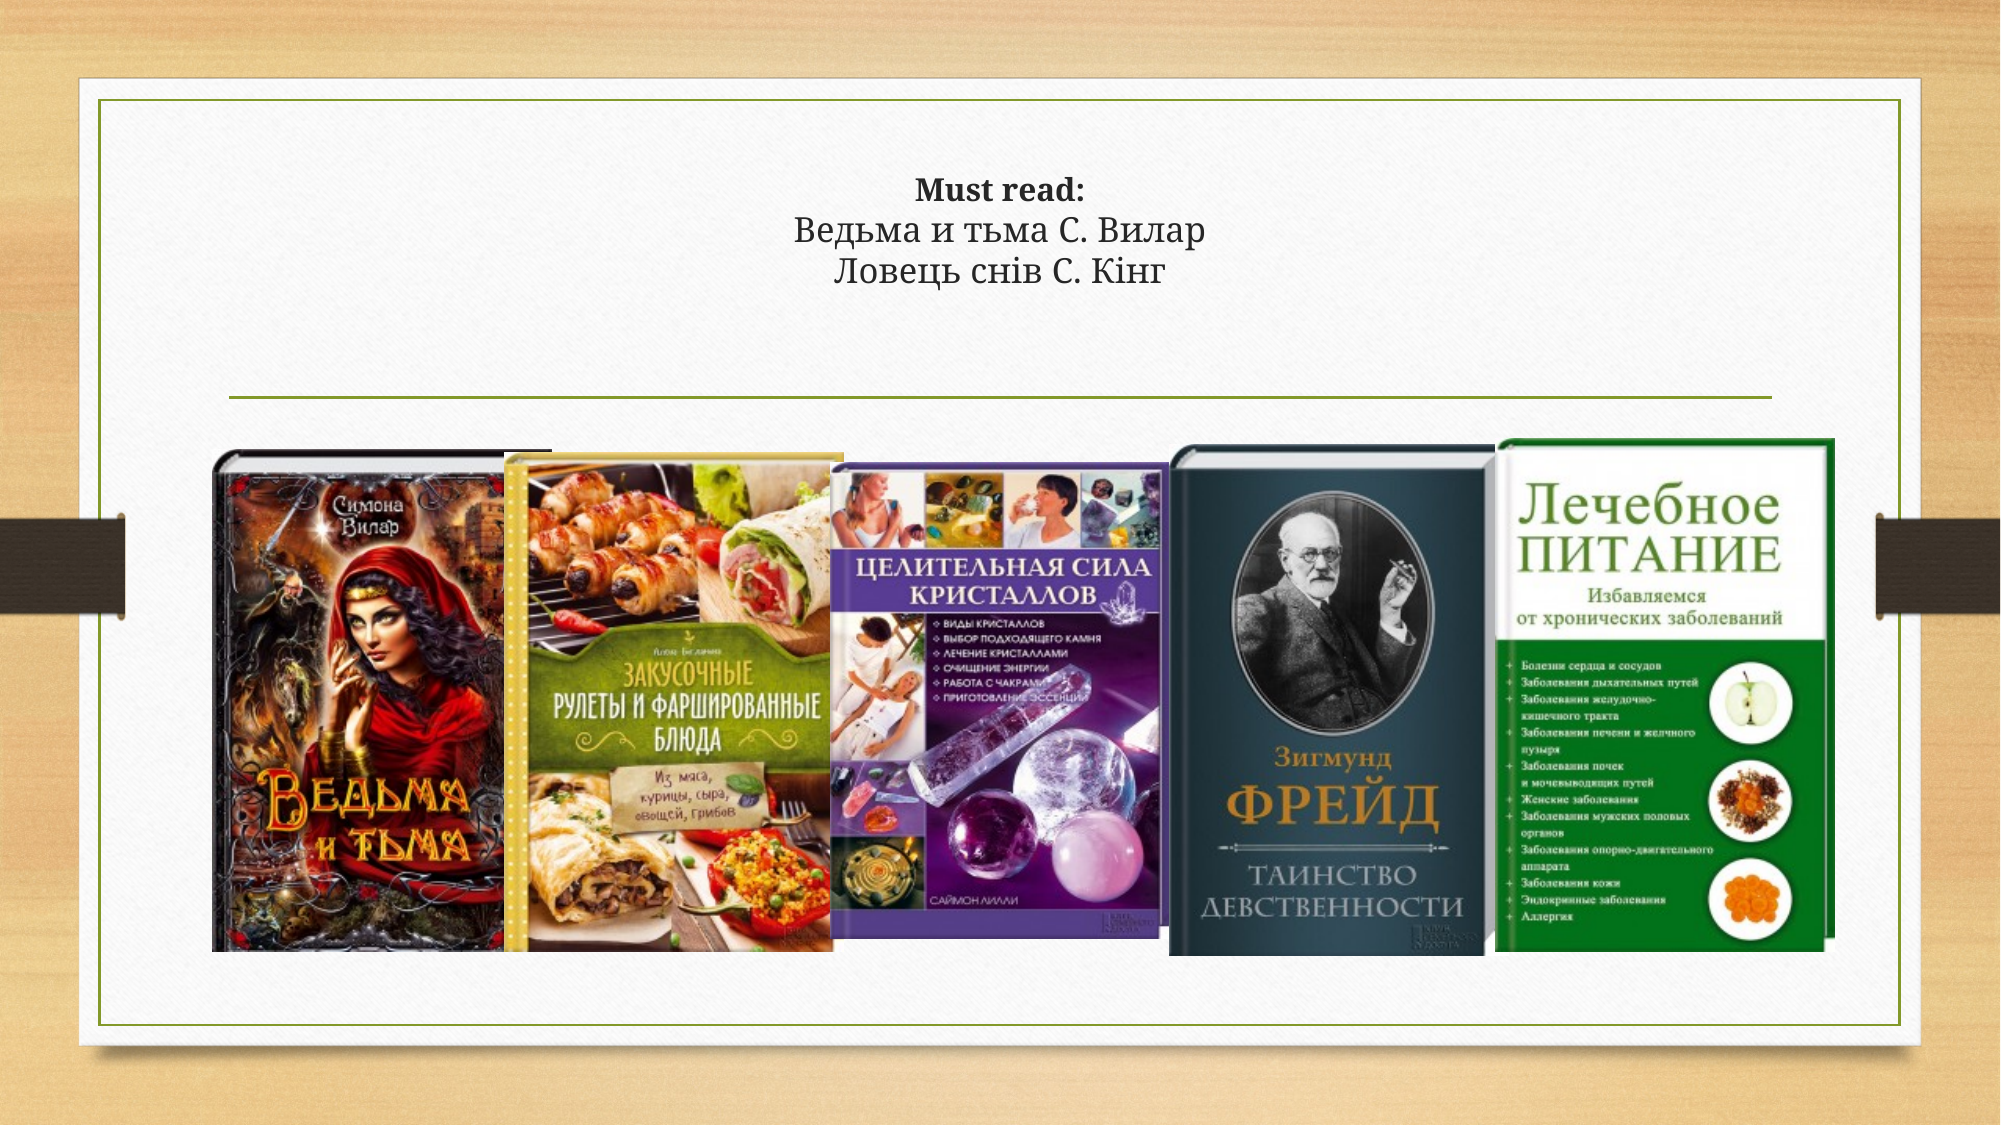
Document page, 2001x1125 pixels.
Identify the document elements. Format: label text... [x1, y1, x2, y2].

title Must read: Ведьма и тьма С. Вилар Ловець снів С. Кінг [212, 161, 1788, 375]
picture [0, 0, 2001, 1125]
